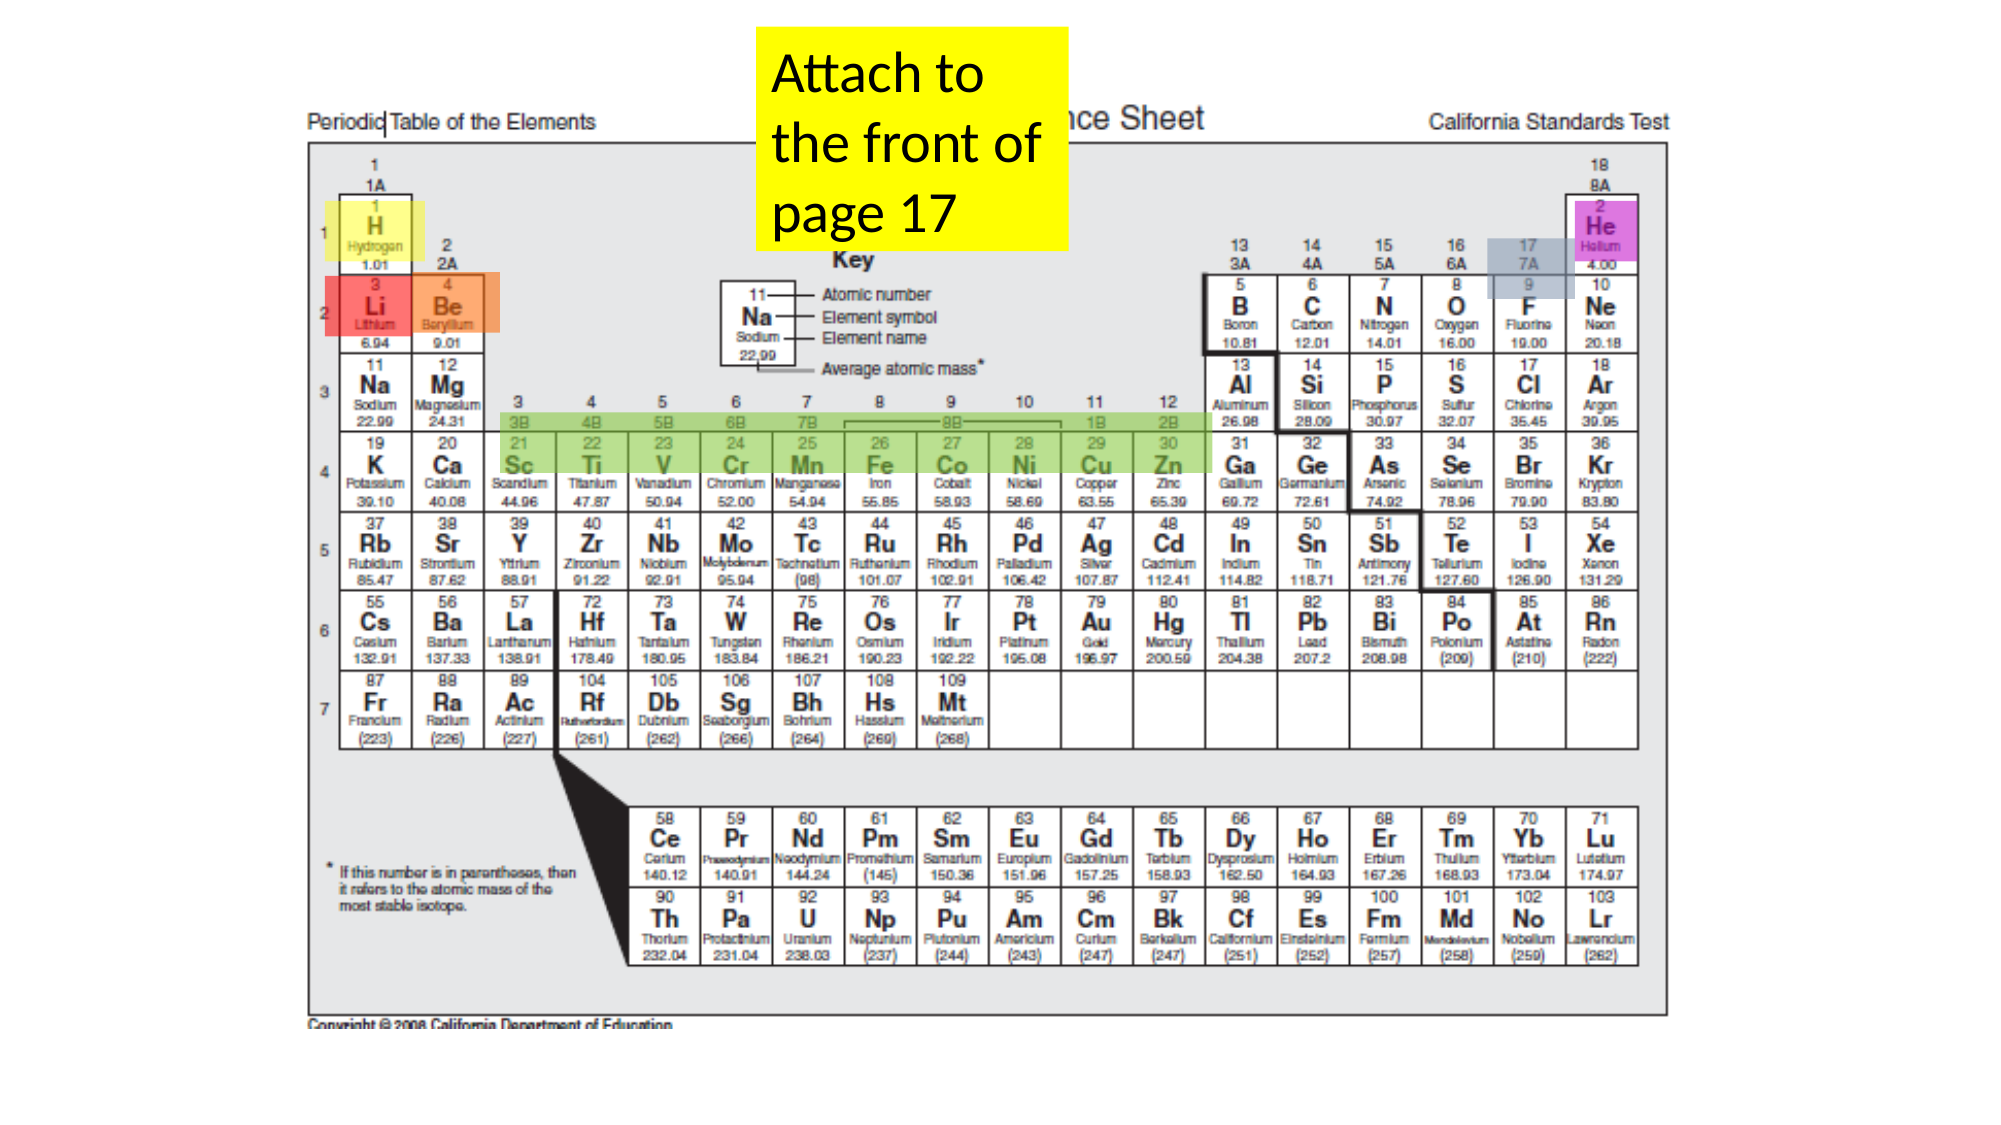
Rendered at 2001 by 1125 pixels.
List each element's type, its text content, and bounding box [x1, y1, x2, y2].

picture [299, 62, 1687, 1029]
text_box Attach to the front of page 17 [756, 26, 1069, 62]
